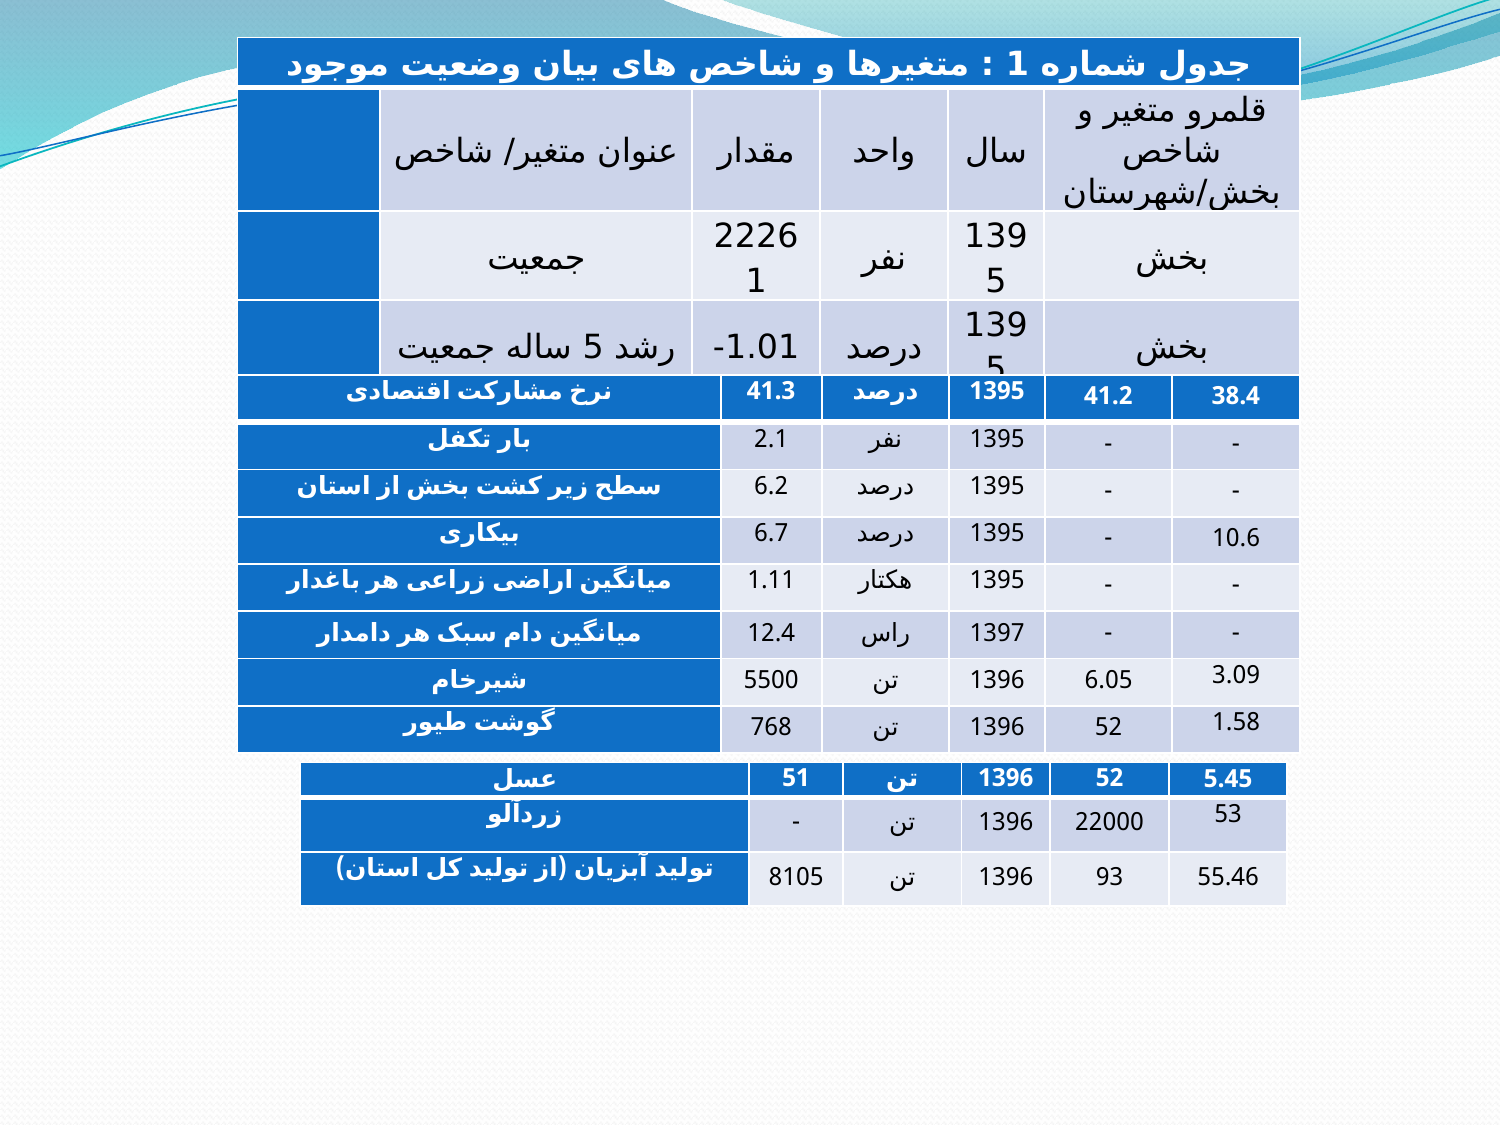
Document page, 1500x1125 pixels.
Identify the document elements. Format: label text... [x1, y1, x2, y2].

table_cell 1395 [949, 212, 1043, 299]
table_cell 5500 [722, 659, 821, 705]
table_cell - [1046, 470, 1171, 516]
table_cell درصد [823, 518, 948, 563]
table_cell - [1046, 425, 1171, 469]
table_cell بخش [1045, 301, 1299, 374]
table_cell 52 [1046, 707, 1171, 752]
table_cell 1.01- [693, 301, 819, 374]
table_cell 6.2 [722, 470, 821, 516]
table_header 38.4 [1173, 376, 1299, 419]
table_cell نفر [823, 425, 948, 469]
table_header نرخ مشارکت اقتصادی [238, 376, 720, 419]
table_cell - [1173, 470, 1299, 516]
table_cell 1396 [962, 800, 1049, 851]
table_cell 22261 [693, 212, 819, 299]
table_cell 768 [722, 707, 821, 752]
table_cell نفر [821, 212, 947, 299]
table_cell بیکاری [238, 518, 720, 563]
table_cell 53 [1170, 800, 1286, 851]
table_cell سطح زیر کشت بخش از استان [238, 470, 720, 516]
table_header 1395 [950, 376, 1044, 419]
table_cell درصد [821, 301, 947, 374]
table_cell 1397 [950, 612, 1044, 658]
table_header عسل [301, 763, 748, 795]
table_cell 1.58 [1173, 707, 1299, 752]
table_cell - [1046, 565, 1171, 610]
table_cell 3.09 [1173, 659, 1299, 705]
table_cell [238, 301, 379, 374]
table_cell 1395 [949, 301, 1043, 374]
table_cell تن [844, 800, 961, 851]
table_cell 1395 [950, 565, 1044, 610]
table_cell هکتار [823, 565, 948, 610]
table_cell 1.11 [722, 565, 821, 610]
table_cell بخش [1045, 212, 1299, 299]
table_cell 6.7 [722, 518, 821, 563]
table_header 41.2 [1046, 376, 1171, 419]
table_cell - [750, 800, 842, 851]
table_cell عنوان متغیر/ شاخص [381, 90, 691, 210]
table_cell جمعیت [381, 212, 691, 299]
table_cell - [1173, 565, 1299, 610]
table_cell 8105 [750, 853, 842, 905]
table_header 1396 [962, 763, 1049, 795]
table_cell 1396 [950, 707, 1044, 752]
table_cell 55.46 [1170, 853, 1286, 905]
table_cell راس [823, 612, 948, 658]
table_cell 22000 [1051, 800, 1168, 851]
table_cell 1396 [950, 659, 1044, 705]
table_cell زردآلو [301, 800, 748, 851]
table_cell گوشت طیور [238, 707, 720, 752]
table_cell میانگین دام سبک هر دامدار [238, 612, 720, 658]
table_header 52 [1051, 763, 1168, 795]
table_cell 1395 [950, 425, 1044, 469]
table_cell [238, 90, 379, 210]
table_cell 10.6 [1173, 518, 1299, 563]
table_cell 2.1 [722, 425, 821, 469]
table_cell تولید آبزیان (از تولید کل استان) [301, 853, 748, 905]
table_cell - [1173, 425, 1299, 469]
table_cell 6.05 [1046, 659, 1171, 705]
table_cell میانگین اراضی زراعی هر باغدار [238, 565, 720, 610]
table_cell شیرخام [238, 659, 720, 705]
table_header 5.45 [1170, 763, 1286, 795]
table_cell 1396 [962, 853, 1049, 905]
table_cell - [1173, 612, 1299, 658]
table_cell - [1046, 612, 1171, 658]
table_cell 1395 [950, 518, 1044, 563]
table_cell - [1046, 518, 1171, 563]
table_cell قلمرو متغیر و شاخص بخش/شهرستان [1045, 90, 1299, 210]
table_cell [238, 212, 379, 299]
table_cell واحد [821, 90, 947, 210]
table_cell تن [844, 853, 961, 905]
table_cell رشد 5 ساله جمعیت [381, 301, 691, 374]
table_header تن [844, 763, 961, 795]
table_cell بار تکفل [238, 425, 720, 469]
table_header جدول شماره 1 : متغیرها و شاخص های بیان وضعیت موجود [238, 38, 1299, 85]
table_cell 12.4 [722, 612, 821, 658]
table_cell مقدار [693, 90, 819, 210]
table_cell تن [823, 707, 948, 752]
table_cell تن [823, 659, 948, 705]
table_cell 93 [1051, 853, 1168, 905]
table_header درصد [823, 376, 948, 419]
table_cell 1395 [950, 470, 1044, 516]
table_cell سال [949, 90, 1043, 210]
table_cell درصد [823, 470, 948, 516]
table_header 41.3 [722, 376, 821, 419]
table_header 51 [750, 763, 842, 795]
